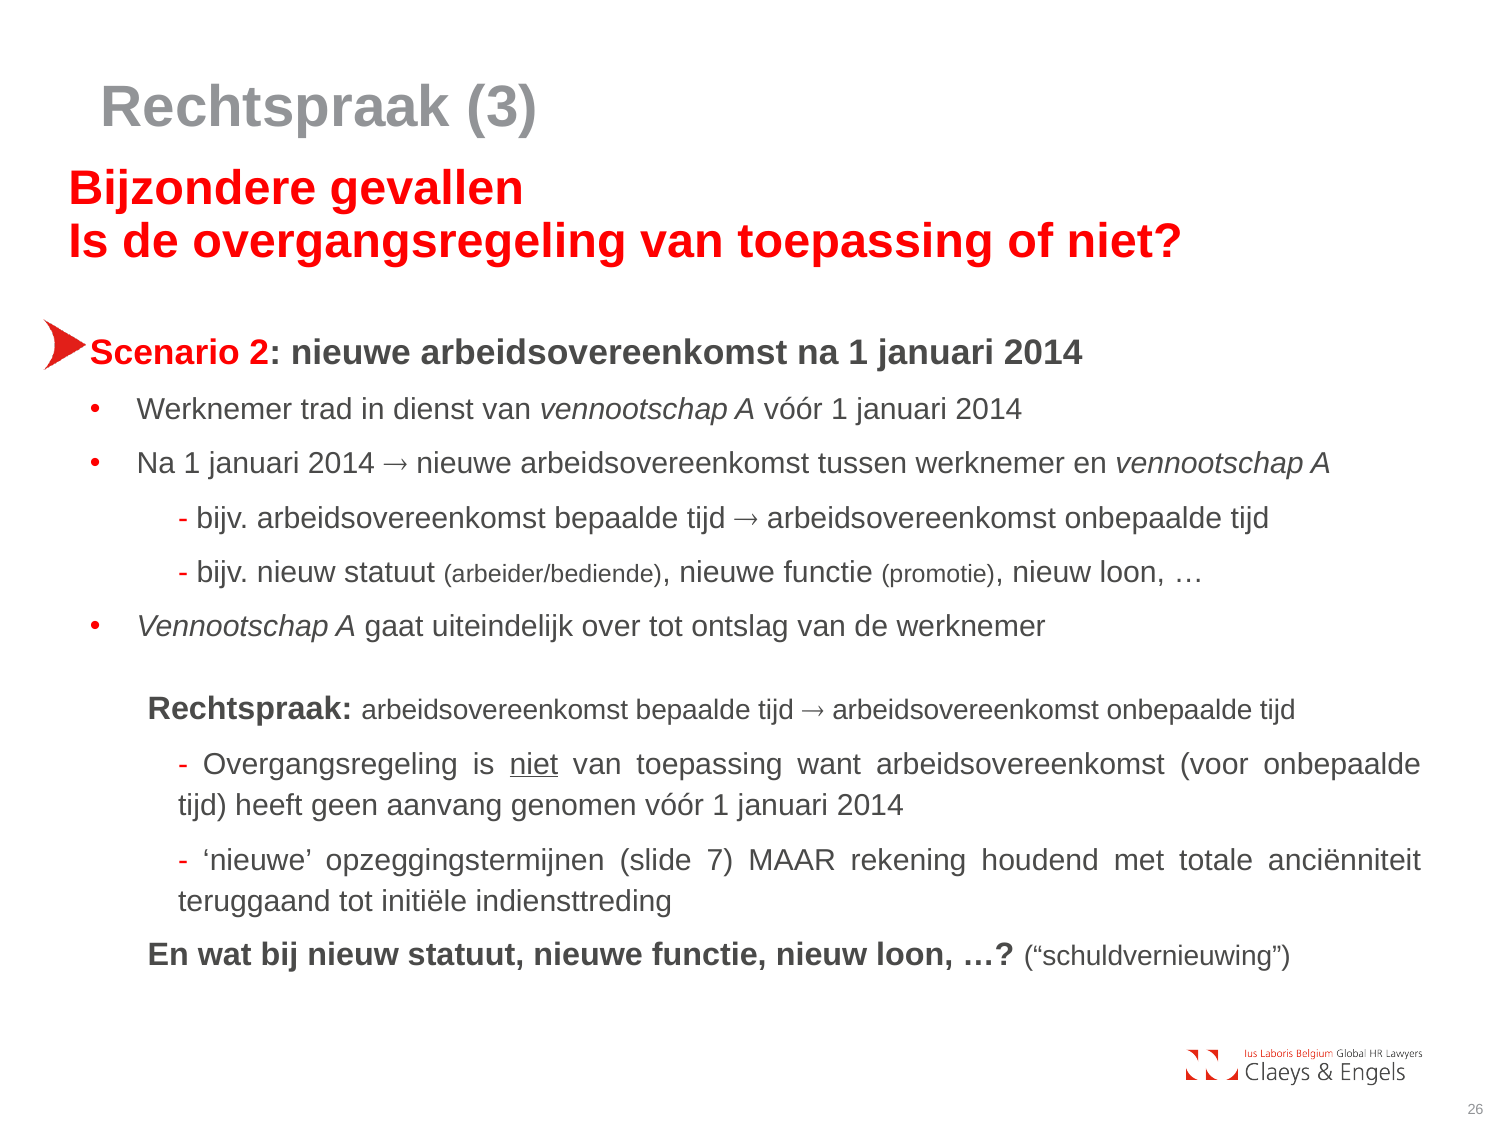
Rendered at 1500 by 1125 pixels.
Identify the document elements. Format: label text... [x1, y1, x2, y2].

subtitle Rechtspraak (3) [85, 60, 1415, 155]
list Scenario 2: nieuwe arbeidsovereenkomst na 1 januari 2014 Werknemer trad in dienst van vennootschap A vóór 1 januari 2014 Na 1 januari 2014  nieuwe arbeidsovereenkomst tussen werknemer en vennootschap A - bijv. arbeidsovereenkomst bepaalde tijd  arbeidsovereenkomst onbepaalde tijd - bijv. nieuw statuut (arbeider/bediende), nieuwe functie (promotie), nieuw loon, … Vennootschap A gaat uiteindelijk over tot ontslag van de werknemer Rechtspraak: arbeidsovereenkomst bepaalde tijd  arbeidsovereenkomst onbepaalde tijd - Overgangsregeling is niet van toepassing want arbeidsovereenkomst (voor onbepaalde tijd) heeft geen aanvang genomen vóór 1 januari 2014 - ‘nieuwe’ opzeggingstermijnen (slide 7) MAAR rekening houdend met totale anciënniteit teruggaand tot initiële indiensttreding En wat bij nieuw statuut, nieuwe functie, nieuw loon, …? (“schuldvernieuwing”) [74, 290, 1436, 1058]
picture [42, 319, 86, 370]
picture [1122, 1015, 1500, 1125]
slide_number 26 [1423, 1065, 1499, 1125]
title Bijzondere gevallen Is de overgangsregeling van toepassing of niet? [53, 154, 1410, 276]
